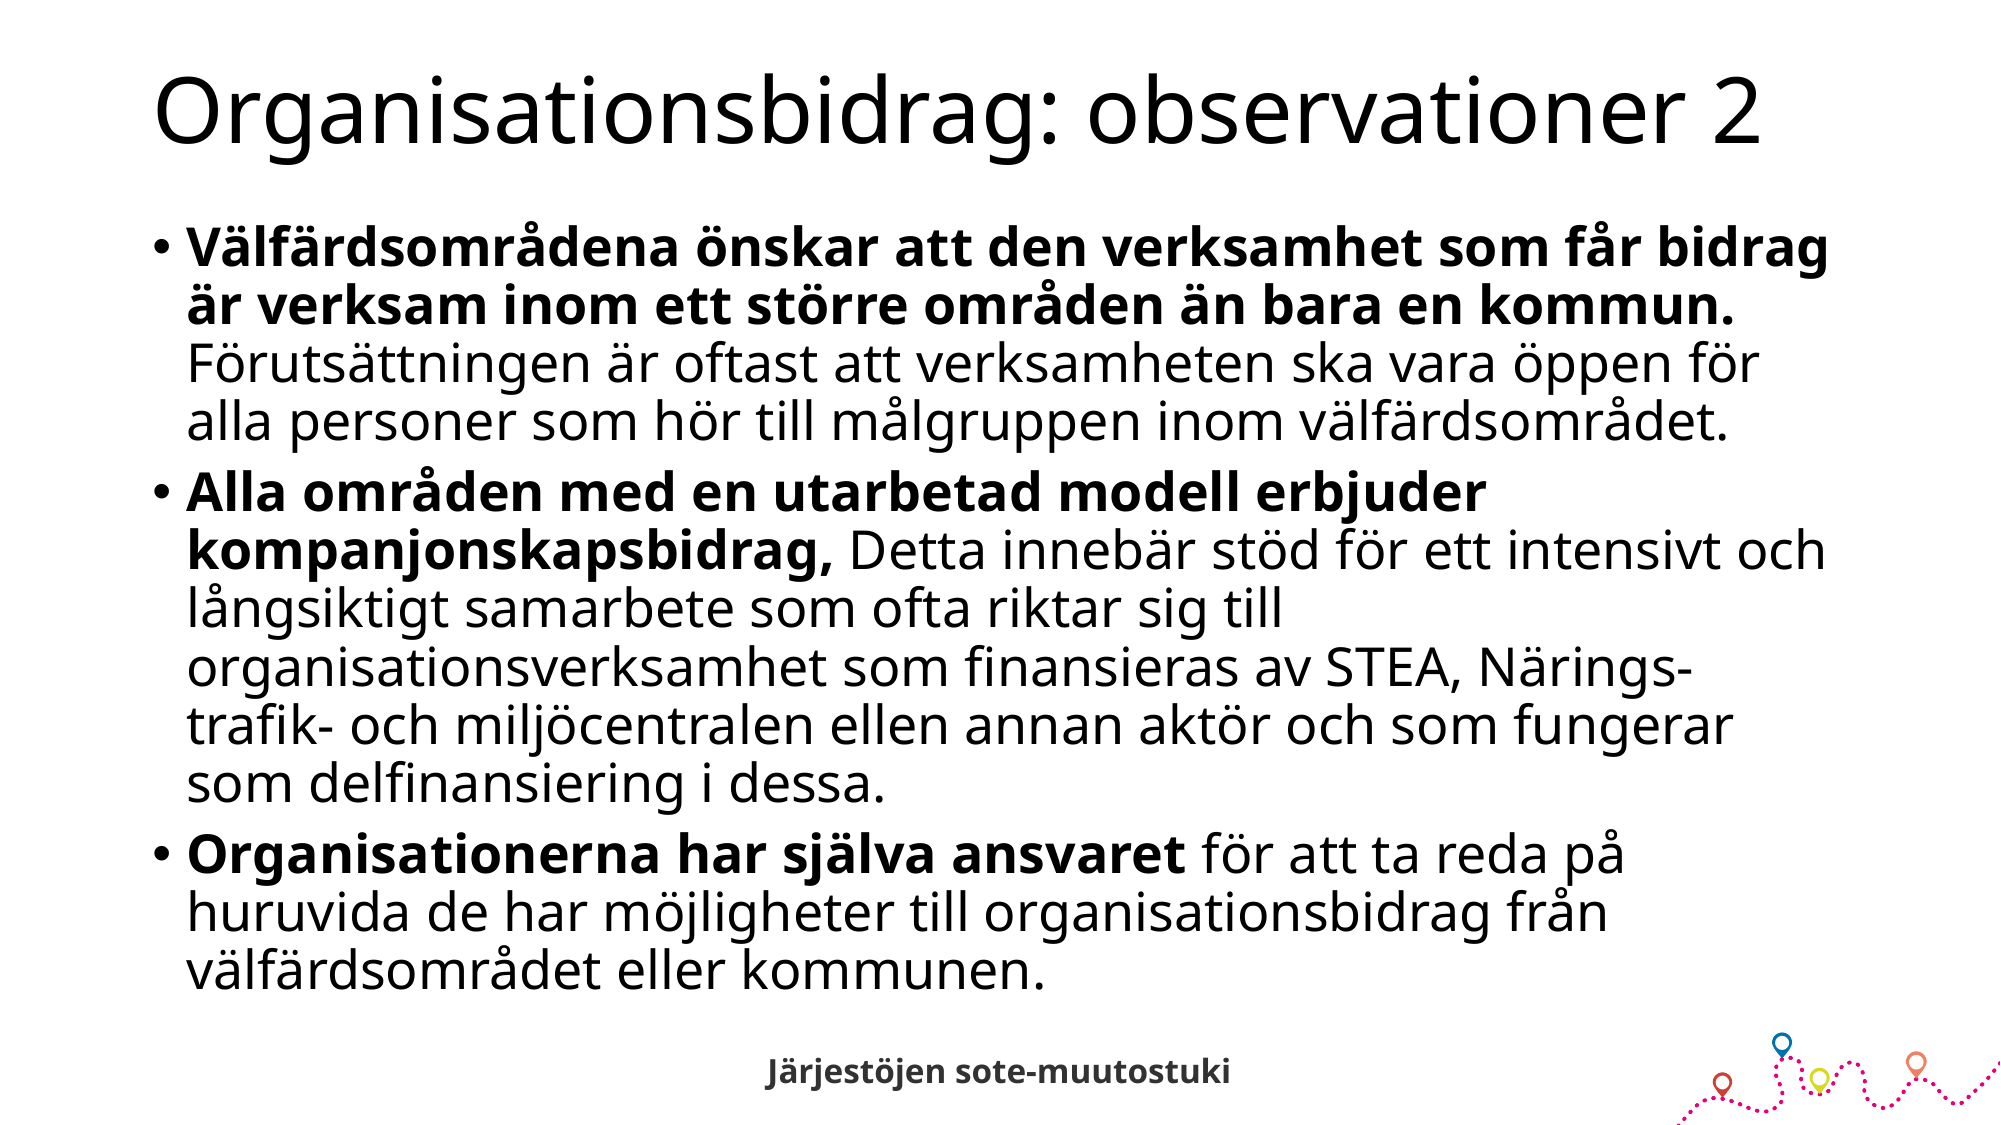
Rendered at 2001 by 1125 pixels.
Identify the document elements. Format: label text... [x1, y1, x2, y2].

list Välfärdsområdena önskar att den verksamhet som får bidrag är verksam inom ett större områden än bara en kommun. Förutsättningen är oftast att verksamheten ska vara öppen för alla personer som hör till målgruppen inom välfärdsområdet. Alla områden med en utarbetad modell erbjuder kompanjonskapsbidrag, Detta innebär stöd för ett intensivt och långsiktigt samarbete som ofta riktar sig till organisationsverksamhet som finansieras av STEA, Närings- trafik- och miljöcentralen ellen annan aktör och som fungerar som delfinansiering i dessa. Organisationerna har själva ansvaret för att ta reda på huruvida de har möjligheter till organisationsbidrag från välfärdsområdet eller kommunen. [137, 158, 1863, 1040]
title Organisationsbidrag: observationer 2 [137, 45, 1863, 158]
picture [1776, 1040, 1788, 1049]
picture [1622, 984, 2000, 1125]
